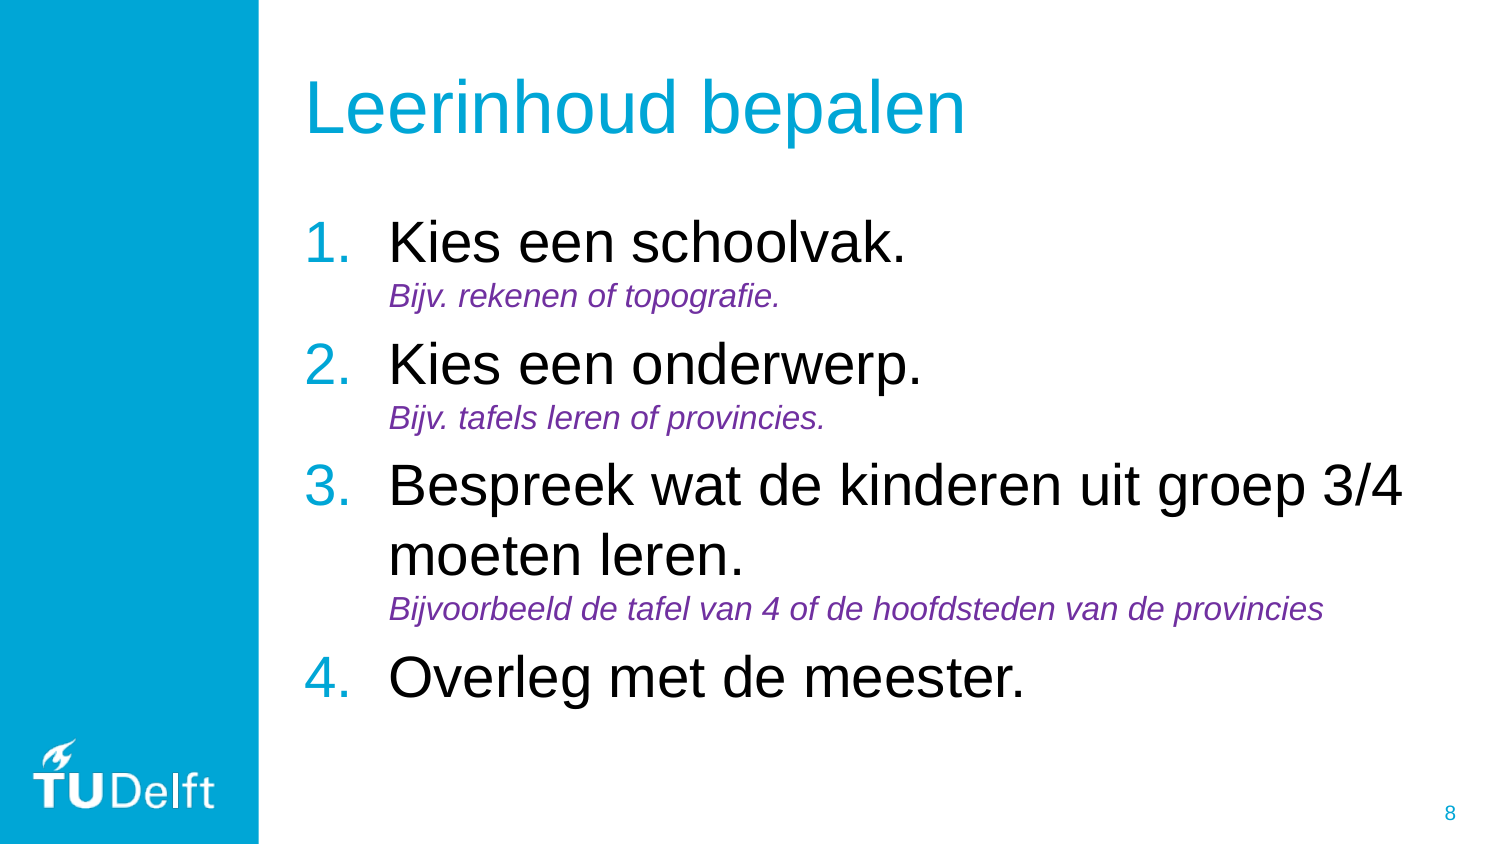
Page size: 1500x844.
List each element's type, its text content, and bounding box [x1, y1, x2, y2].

title Leerinhoud bepalen [289, 33, 1455, 175]
list Kies een schoolvak. Bijv. rekenen of topografie. Kies een onderwerp. Bijv. tafels leren of provincies. Bespreek wat de kinderen uit groep 3/4 moeten leren. Bijvoorbeeld de tafel van 4 of de hoofdsteden van de provincies Overleg met de meester. [289, 196, 1455, 769]
